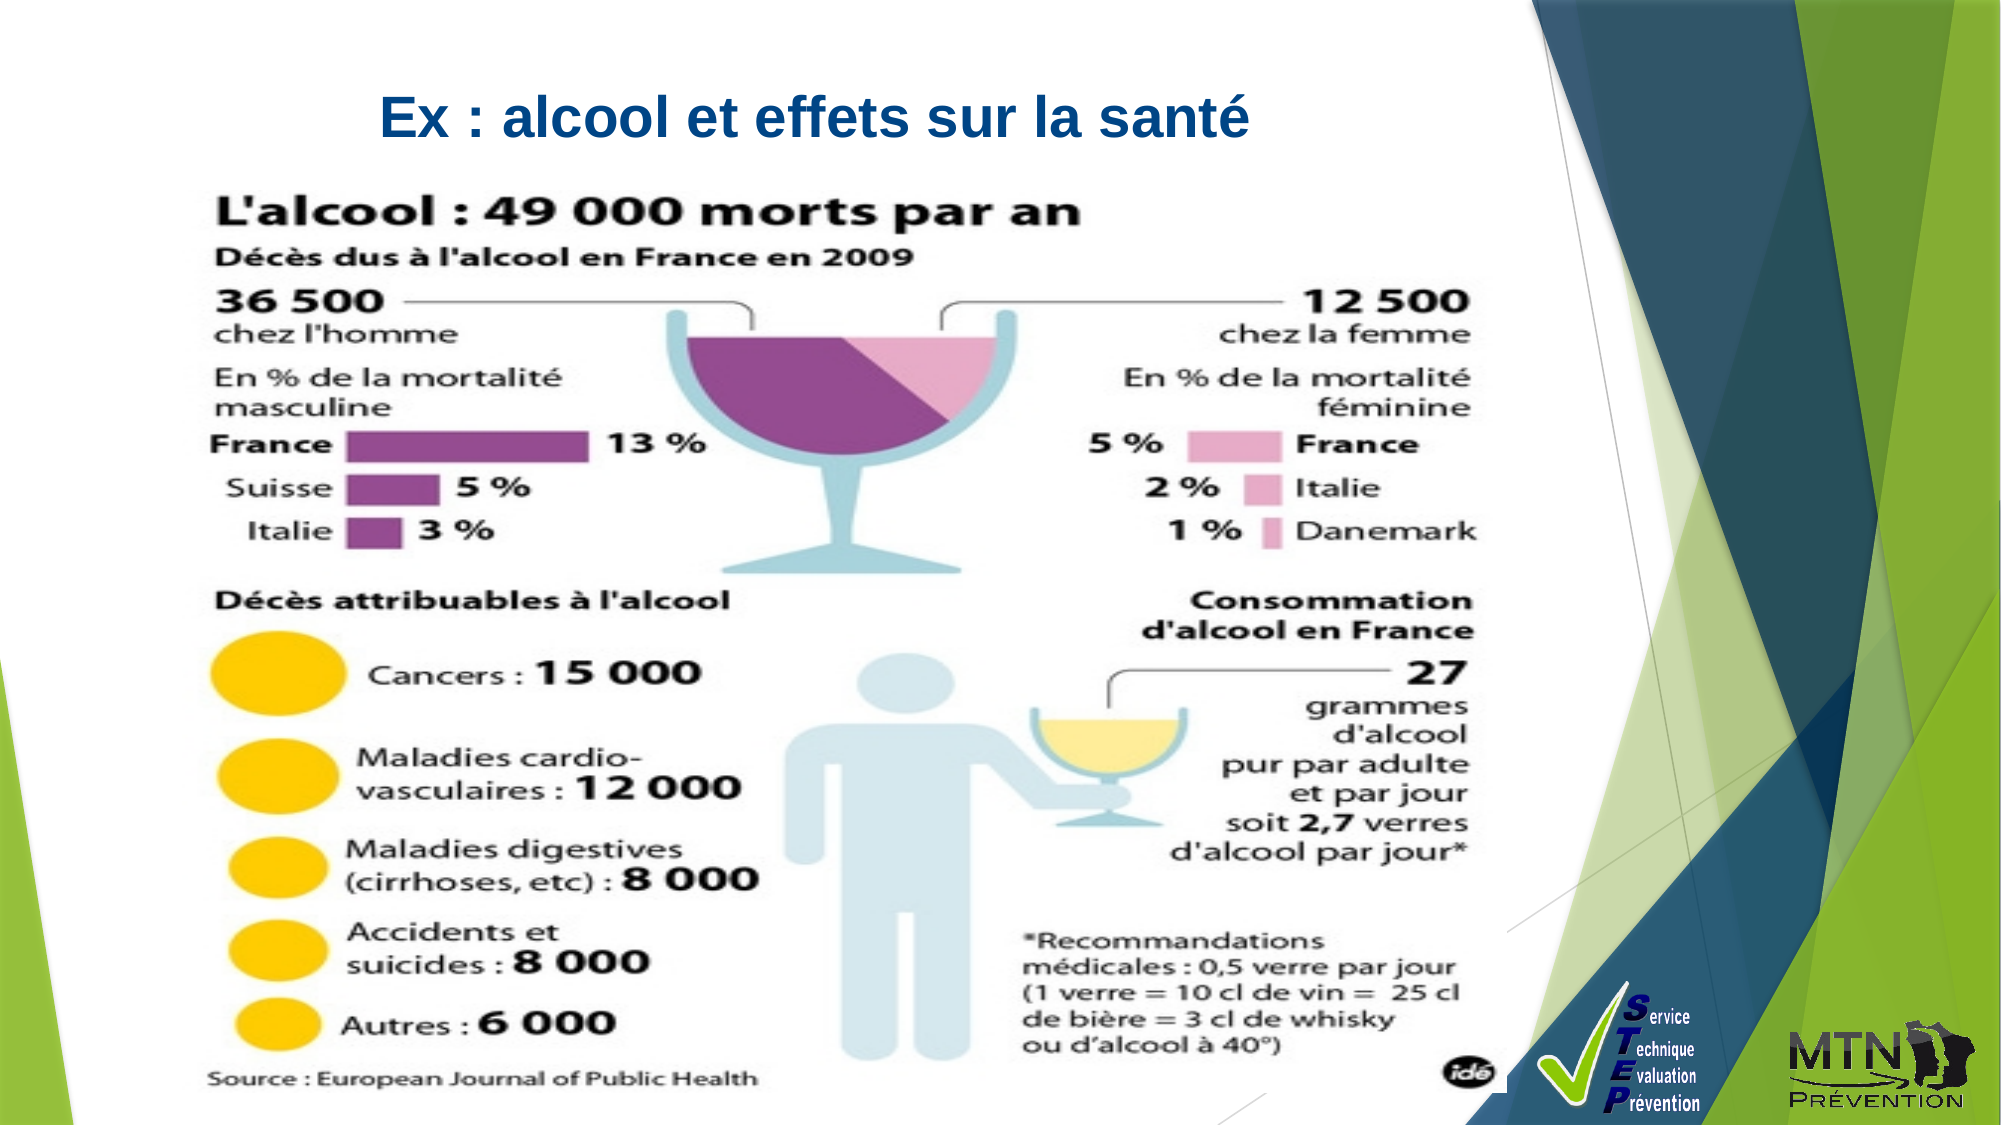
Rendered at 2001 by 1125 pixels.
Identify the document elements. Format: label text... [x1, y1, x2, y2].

picture [1772, 1010, 1987, 1114]
text_box [324, 44, 1675, 233]
picture [182, 189, 1508, 1093]
picture [1536, 981, 1700, 1114]
text_box Ex : alcool et effets sur la santé [141, 44, 1491, 185]
